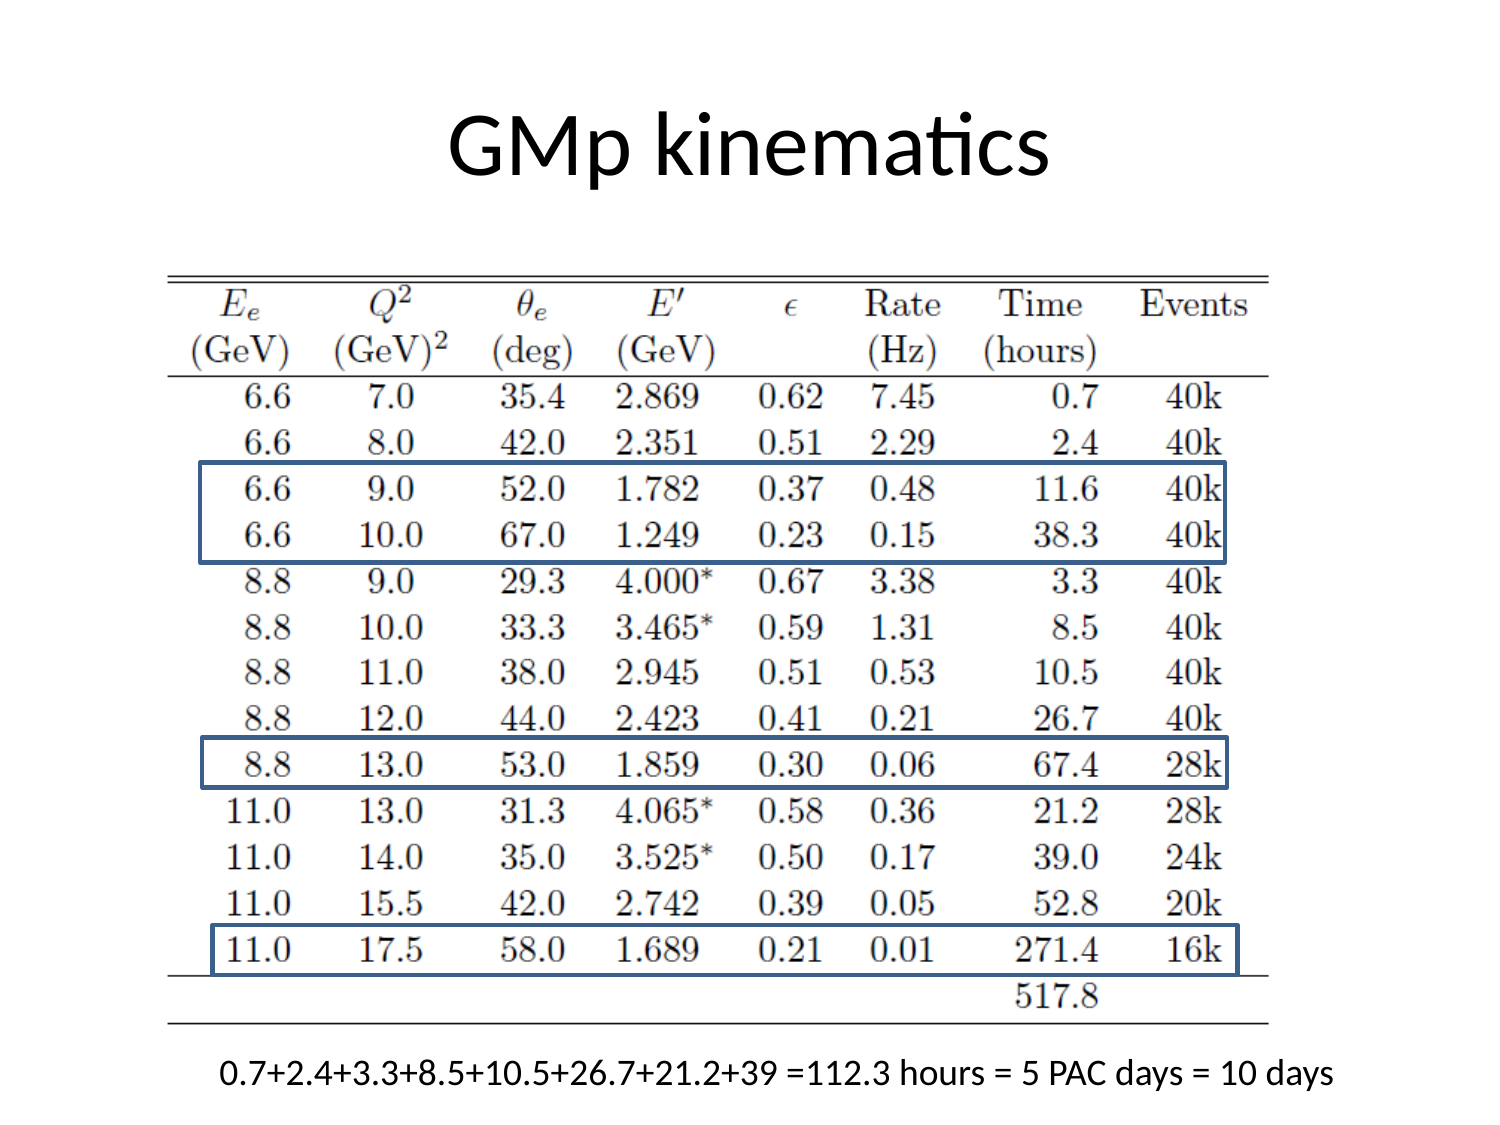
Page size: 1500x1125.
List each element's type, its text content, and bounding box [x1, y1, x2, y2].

picture [71, 249, 1401, 1041]
text_box 0.7+2.4+3.3+8.5+10.5+26.7+21.2+39 =112.3 hours = 5 PAC days = 10 days [204, 1050, 1353, 1101]
title GMp kinematics [75, 45, 1425, 233]
